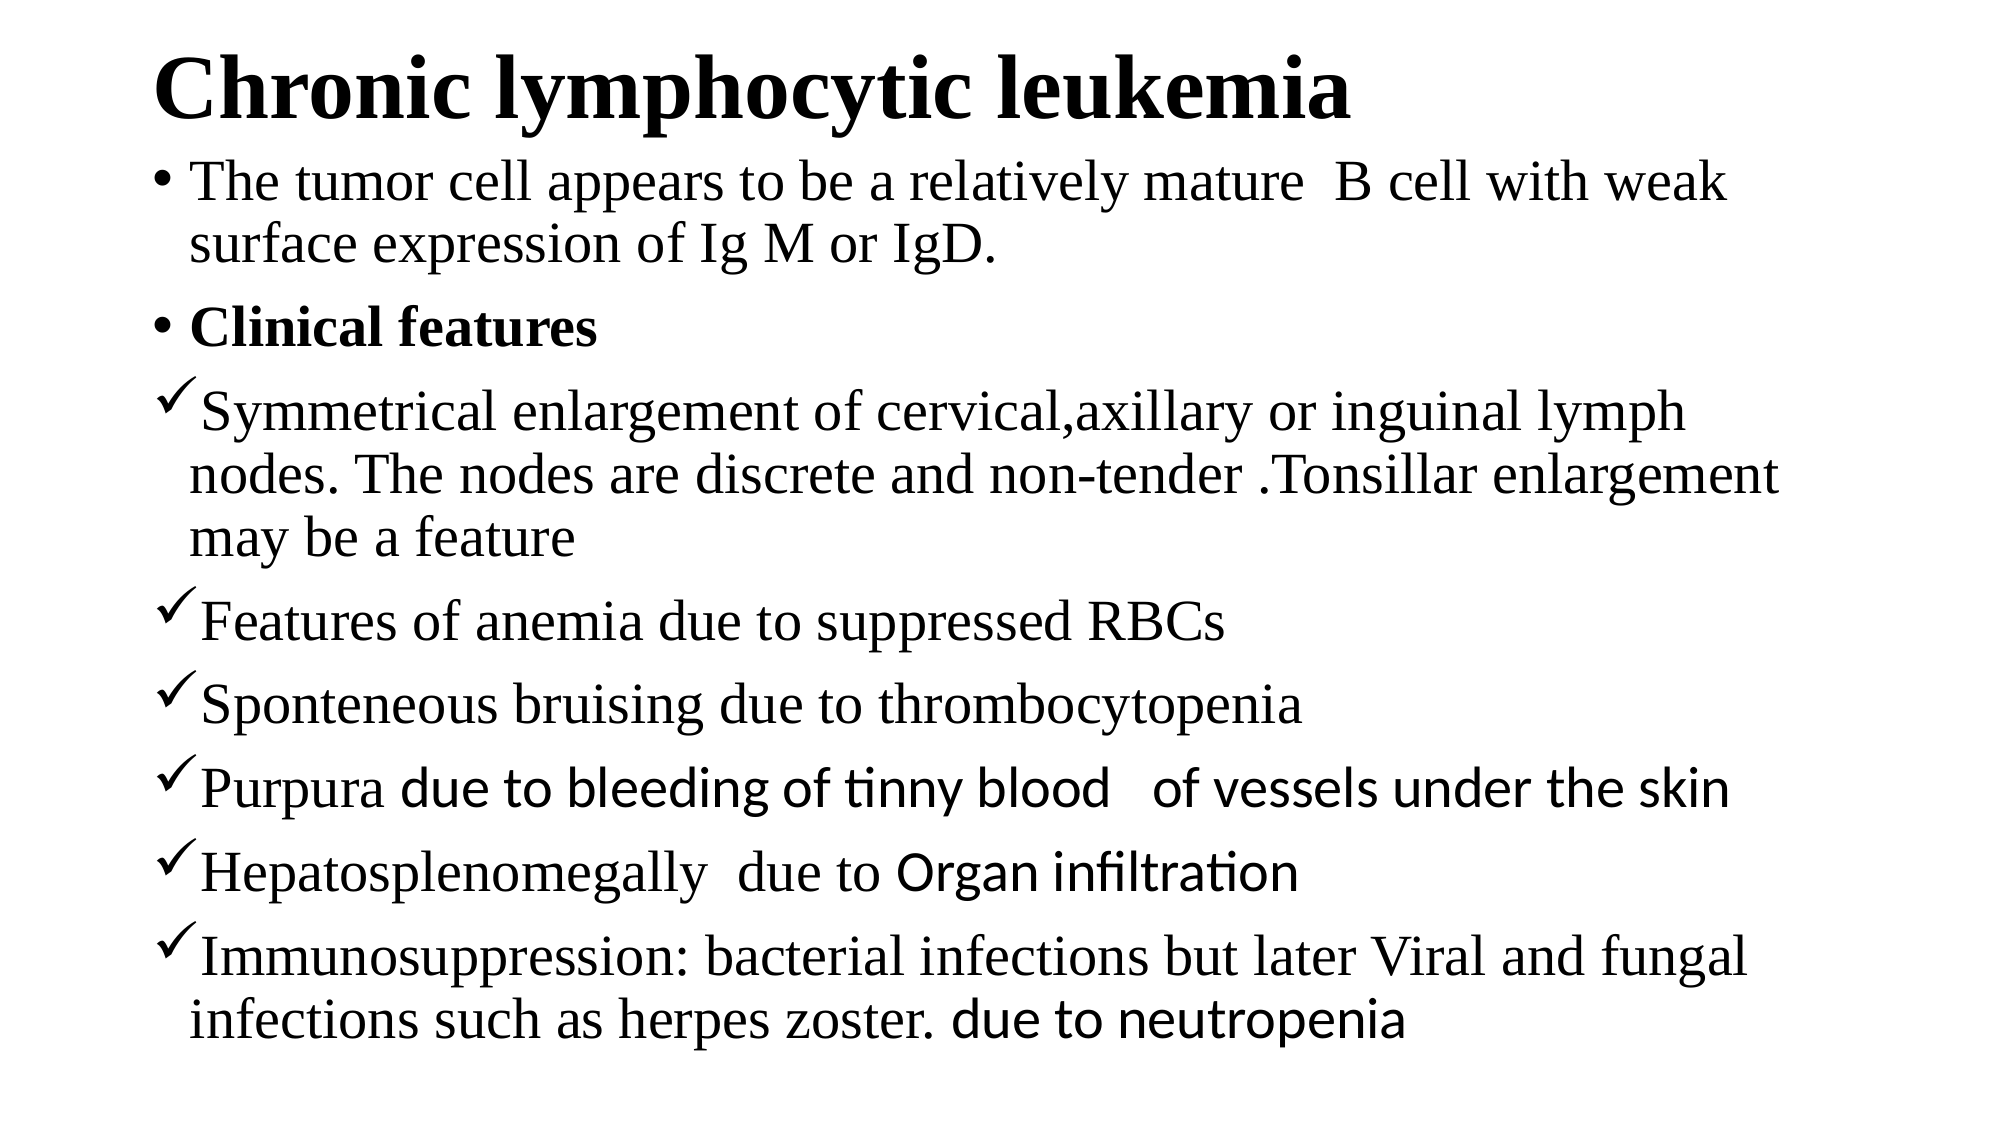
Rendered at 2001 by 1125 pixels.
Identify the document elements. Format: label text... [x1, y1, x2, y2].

title Chronic lymphocytic leukemia [137, 0, 1863, 142]
list The tumor cell appears to be a relatively mature B cell with weak surface expression of Ig M or IgD. Clinical features Symmetrical enlargement of cervical,axillary or inguinal lymph nodes. The nodes are discrete and non-tender .Tonsillar enlargement may be a feature Features of anemia due to suppressed RBCs Sponteneous bruising due to thrombocytopenia Purpura due to bleeding of tinny blood of vessels under the skin Hepatosplenomegally due to Organ infiltration Immunosuppression: bacterial infections but later Viral and fungal infections such as herpes zoster. due to neutropenia [137, 142, 1863, 1014]
